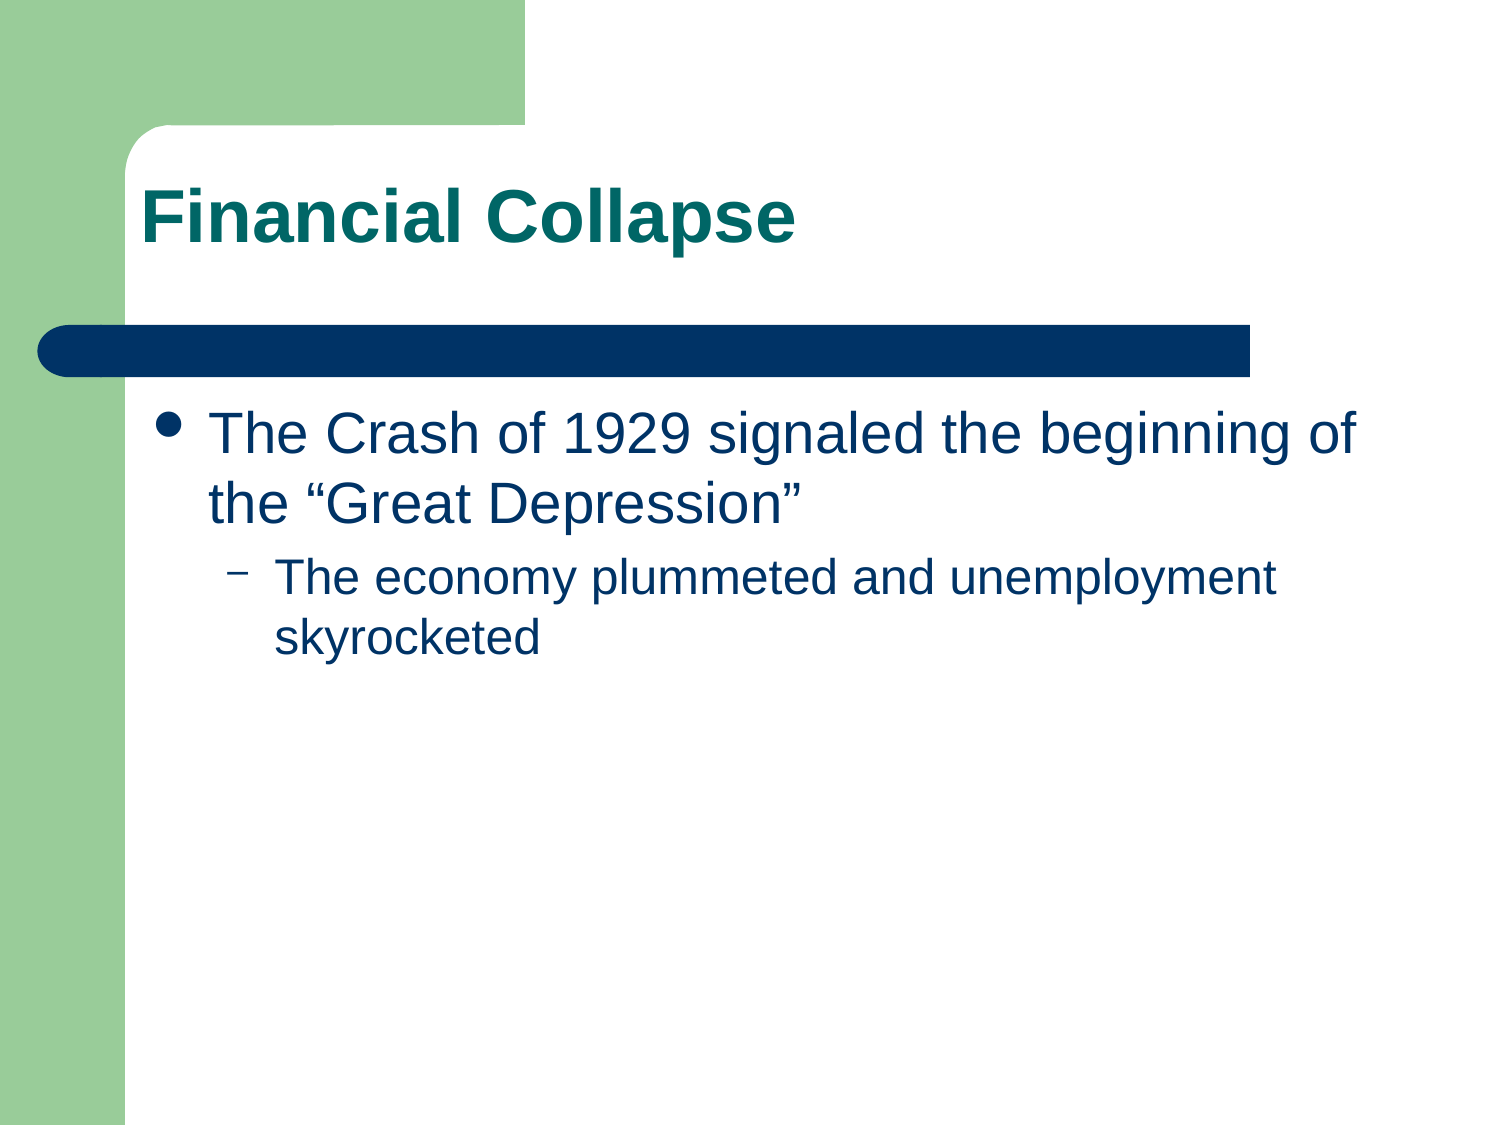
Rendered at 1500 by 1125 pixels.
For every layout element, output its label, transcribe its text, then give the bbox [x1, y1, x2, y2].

title Financial Collapse [124, 124, 1426, 313]
list The Crash of 1929 signaled the beginning of the “Great Depression” The economy plummeted and unemployment skyrocketed [137, 387, 1400, 999]
